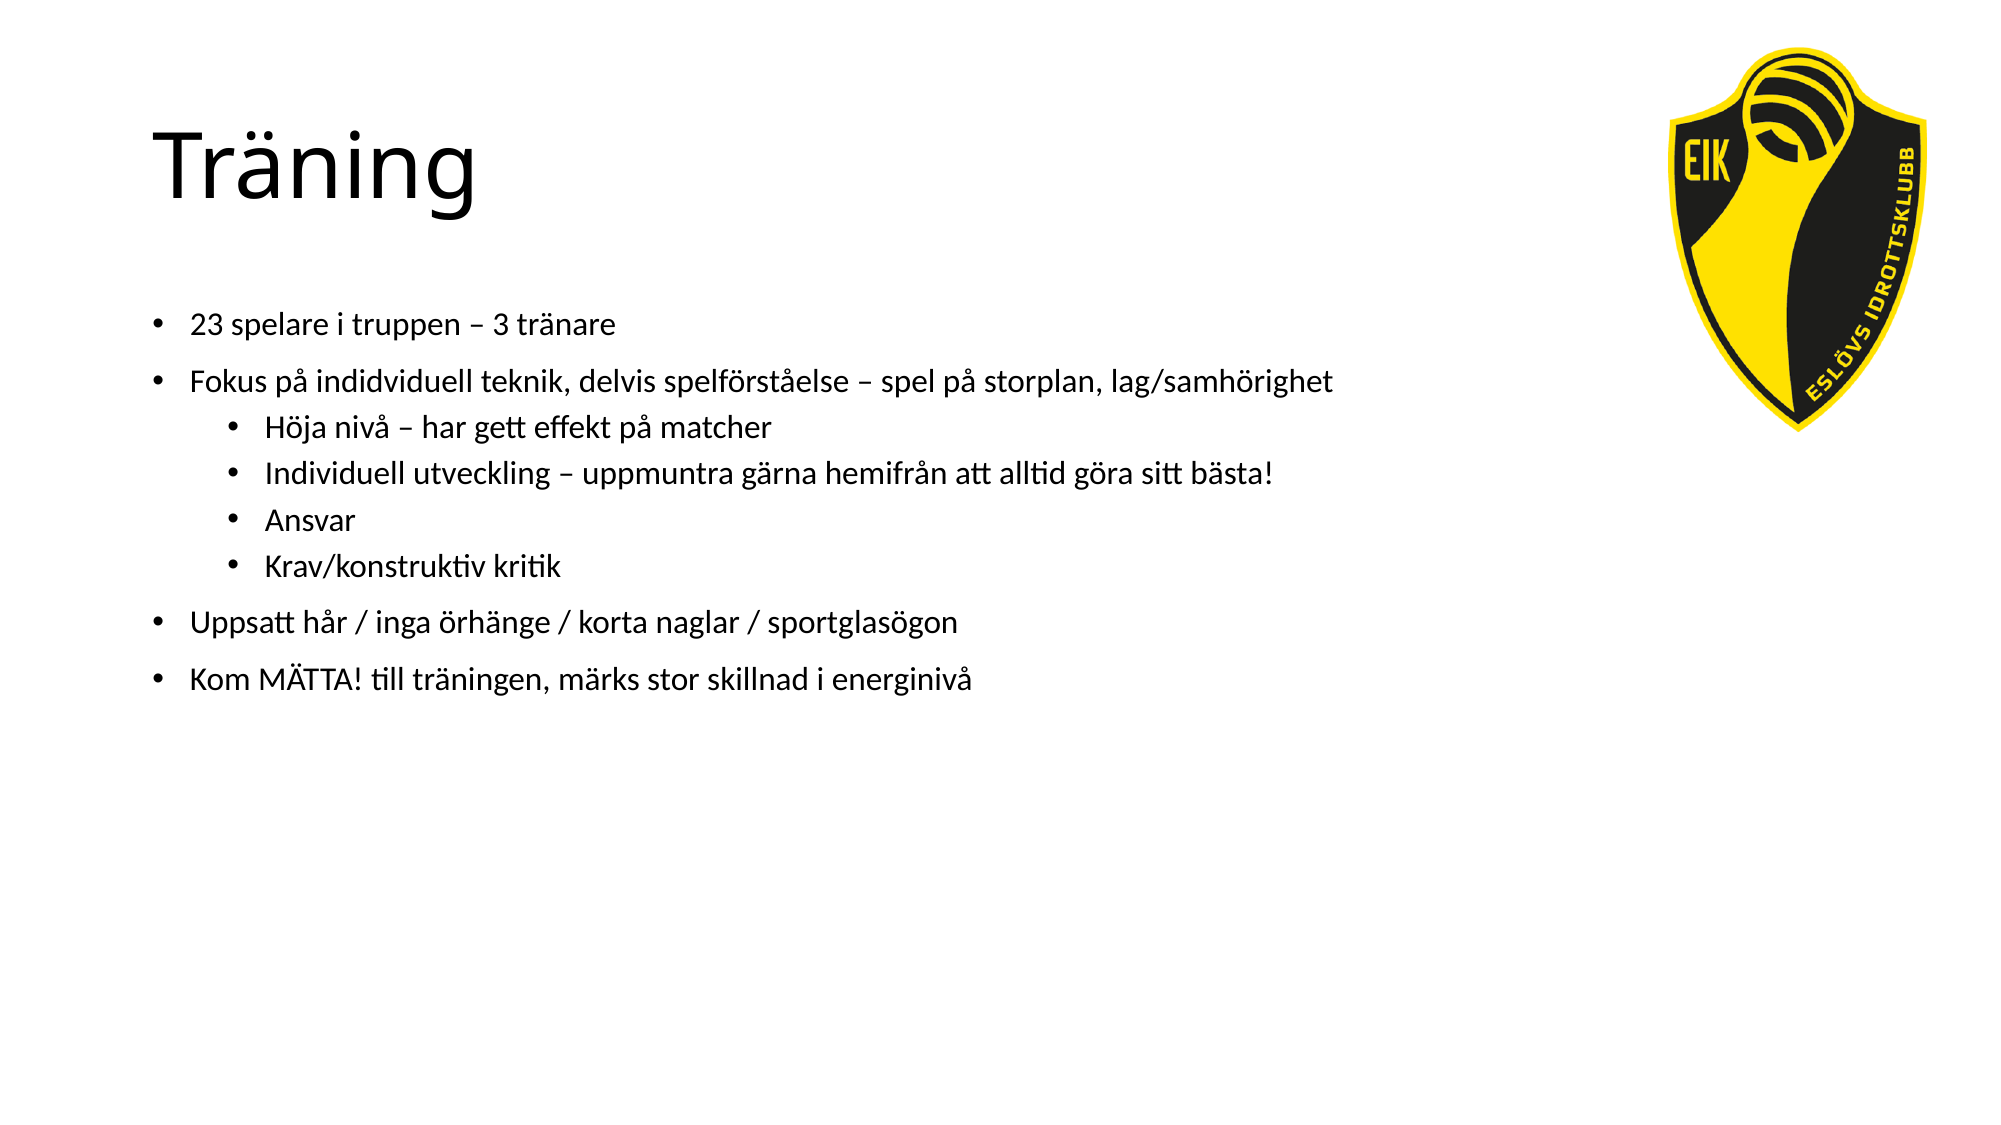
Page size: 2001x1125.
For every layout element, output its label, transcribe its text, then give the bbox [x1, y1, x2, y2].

list 23 spelare i truppen – 3 tränare Fokus på indidviduell teknik, delvis spelförståelse – spel på storplan, lag/samhörighet Höja nivå – har gett effekt på matcher Individuell utveckling – uppmuntra gärna hemifrån att alltid göra sitt bästa! Ansvar Krav/konstruktiv kritik Uppsatt hår / inga örhänge / korta naglar / sportglasögon Kom MÄTTA! till träningen, märks stor skillnad i energinivå [137, 299, 1863, 1014]
title Träning [137, 59, 1650, 278]
picture [1650, 30, 1939, 439]
